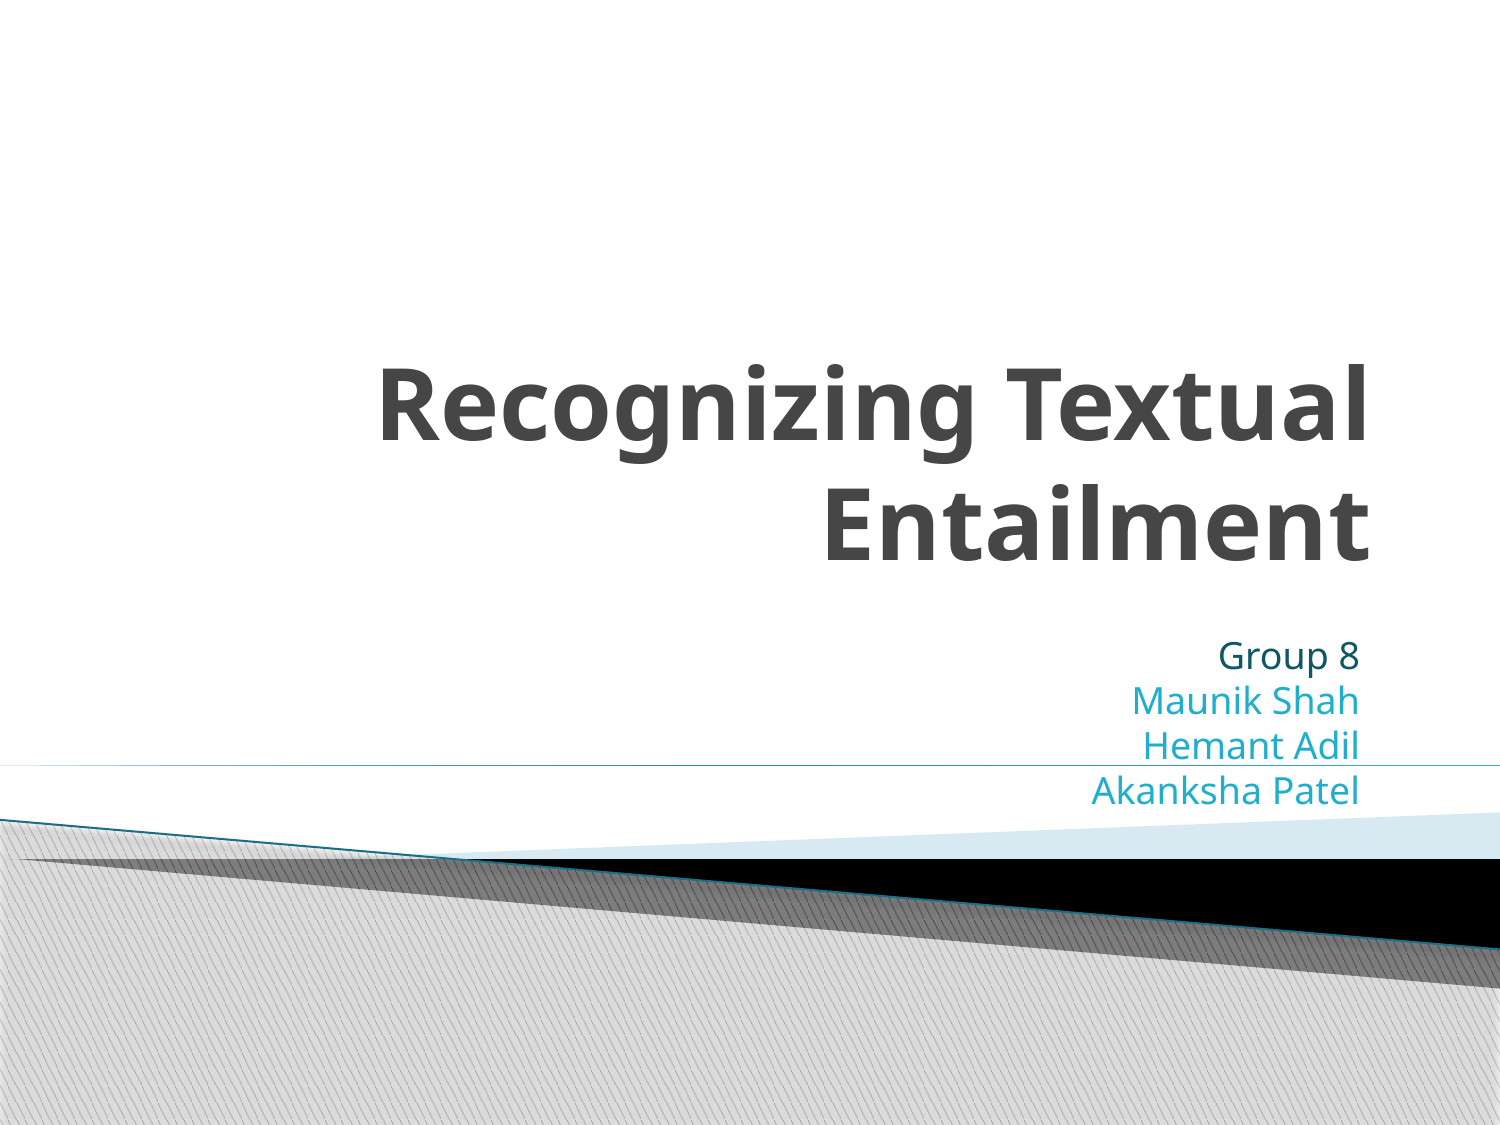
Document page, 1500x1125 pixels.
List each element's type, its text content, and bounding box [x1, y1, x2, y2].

text_box Group 8 Maunik Shah Hemant Adil Akanksha Patel [787, 624, 1375, 820]
picture [5, 859, 1500, 989]
title Recognizing Textual Entailment [112, 287, 1388, 588]
